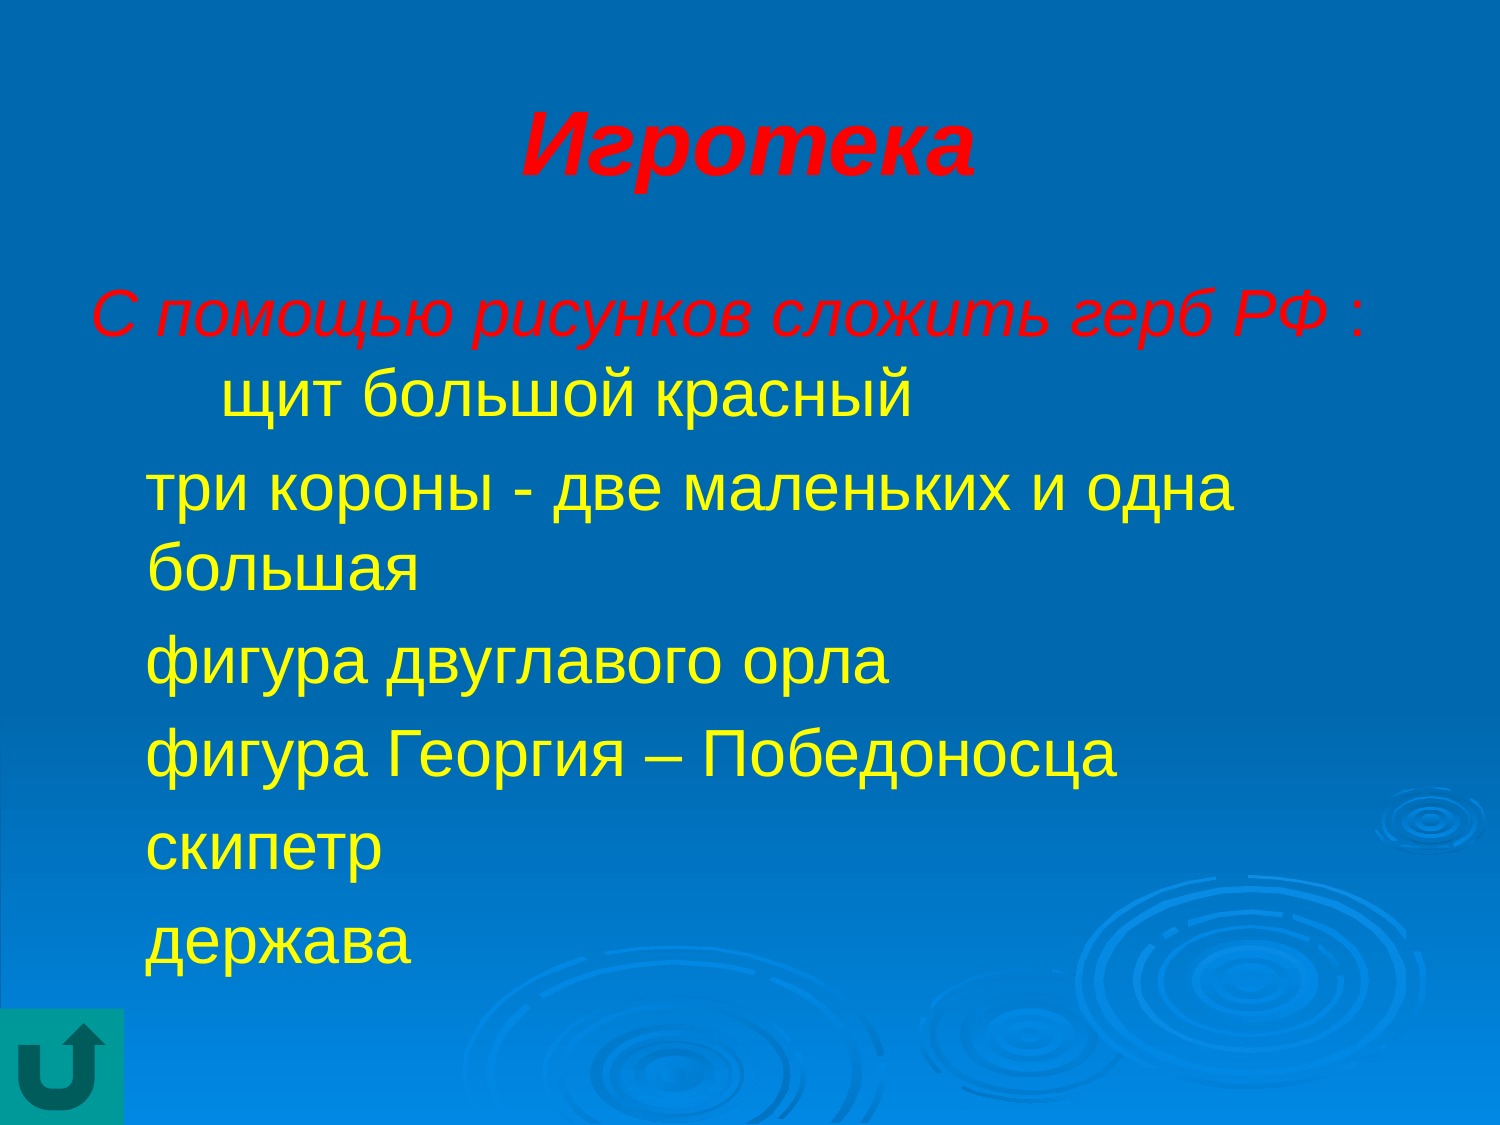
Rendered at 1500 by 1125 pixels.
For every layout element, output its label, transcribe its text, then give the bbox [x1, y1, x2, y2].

text_box [0, 1008, 124, 1125]
list С помощью рисунков сложить герб РФ : щит большой красный три короны - две маленьких и одна большая фигура двуглавого орла фигура Георгия – Победоносца скипетр держава [74, 262, 1426, 1006]
title Игротека [74, 45, 1426, 233]
